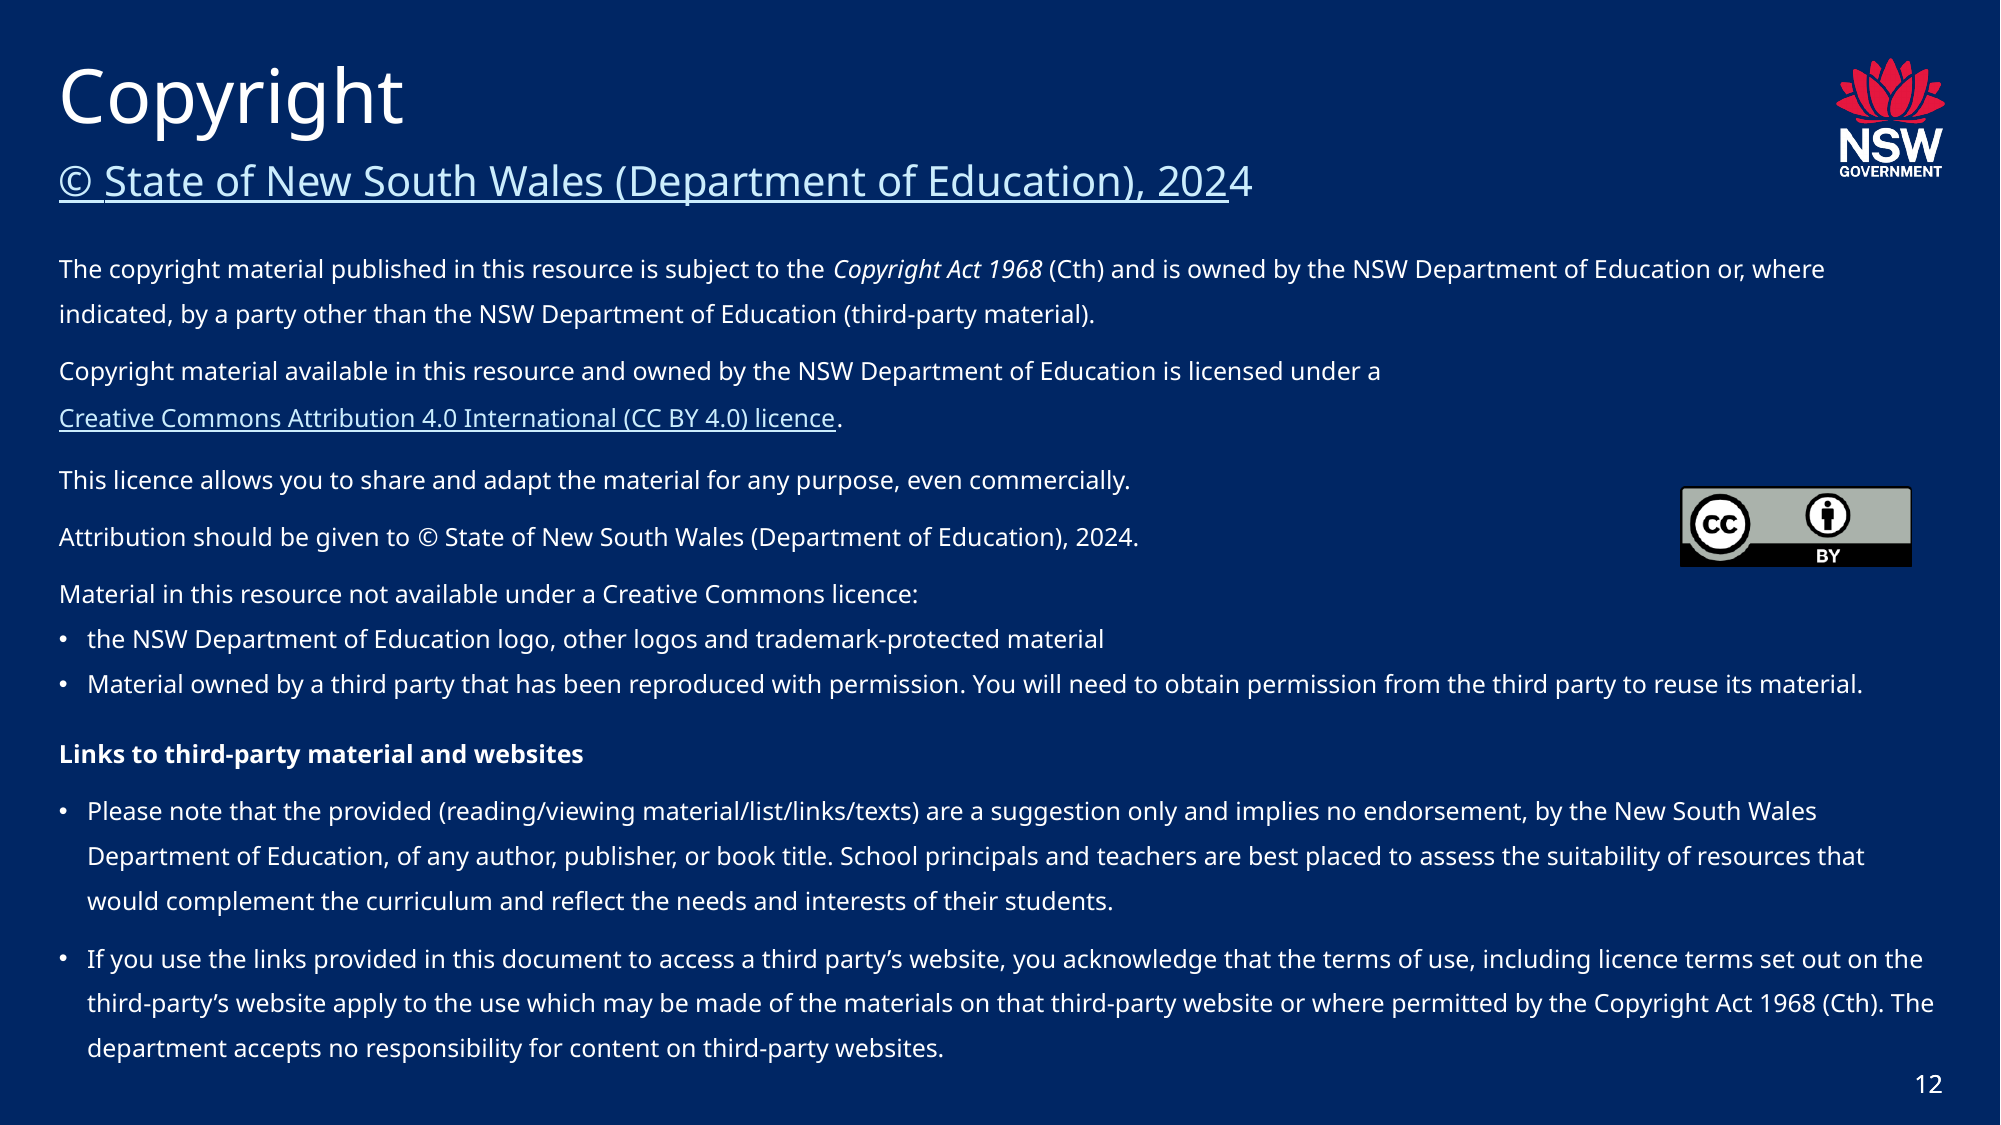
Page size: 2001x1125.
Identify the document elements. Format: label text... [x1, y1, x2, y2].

title Copyright [59, 59, 1713, 148]
list © State of New South Wales (Department of Education), 2024 [59, 160, 1713, 212]
slide_number 12 [1824, 1068, 1943, 1099]
picture [1836, 58, 1945, 177]
text_box The copyright material published in this resource is subject to the Copyright Act 1968 (Cth) and is owned by the NSW Department of Education or, where indicated, by a party other than the NSW Department of Education (third-party material). Copyright material available in this resource and owned by the NSW Department of Education is licensed under a Creative Commons Attribution 4.0 International (CC BY 4.0) licence. This licence allows you to share and adapt the material for any purpose, even commercially. Attribution should be given to © State of New South Wales (Department of Education), 2024. Material in this resource not available under a Creative Commons licence: the NSW Department of Education logo, other logos and trademark-protected material Material owned by a third party that has been reproduced with permission. You will need to obtain permission from the third party to reuse its material. Links to third-party material and websites Please note that the provided (reading/viewing material/list/links/texts) are a suggestion only and implies no endorsement, by the New South Wales Department of Education, of any author, publisher, or book title. School principals and teachers are best placed to assess the suitability of resources that would complement the curriculum and reflect the needs and interests of their students. If you use the links provided in this document to access a third party’s website, you acknowledge that the terms of use, including licence terms set out on the third-party’s website apply to the use which may be made of the materials on that third-party website or where permitted by the Copyright Act 1968 (Cth). The department accepts no responsibility for content on third-party websites. [59, 238, 1943, 1070]
